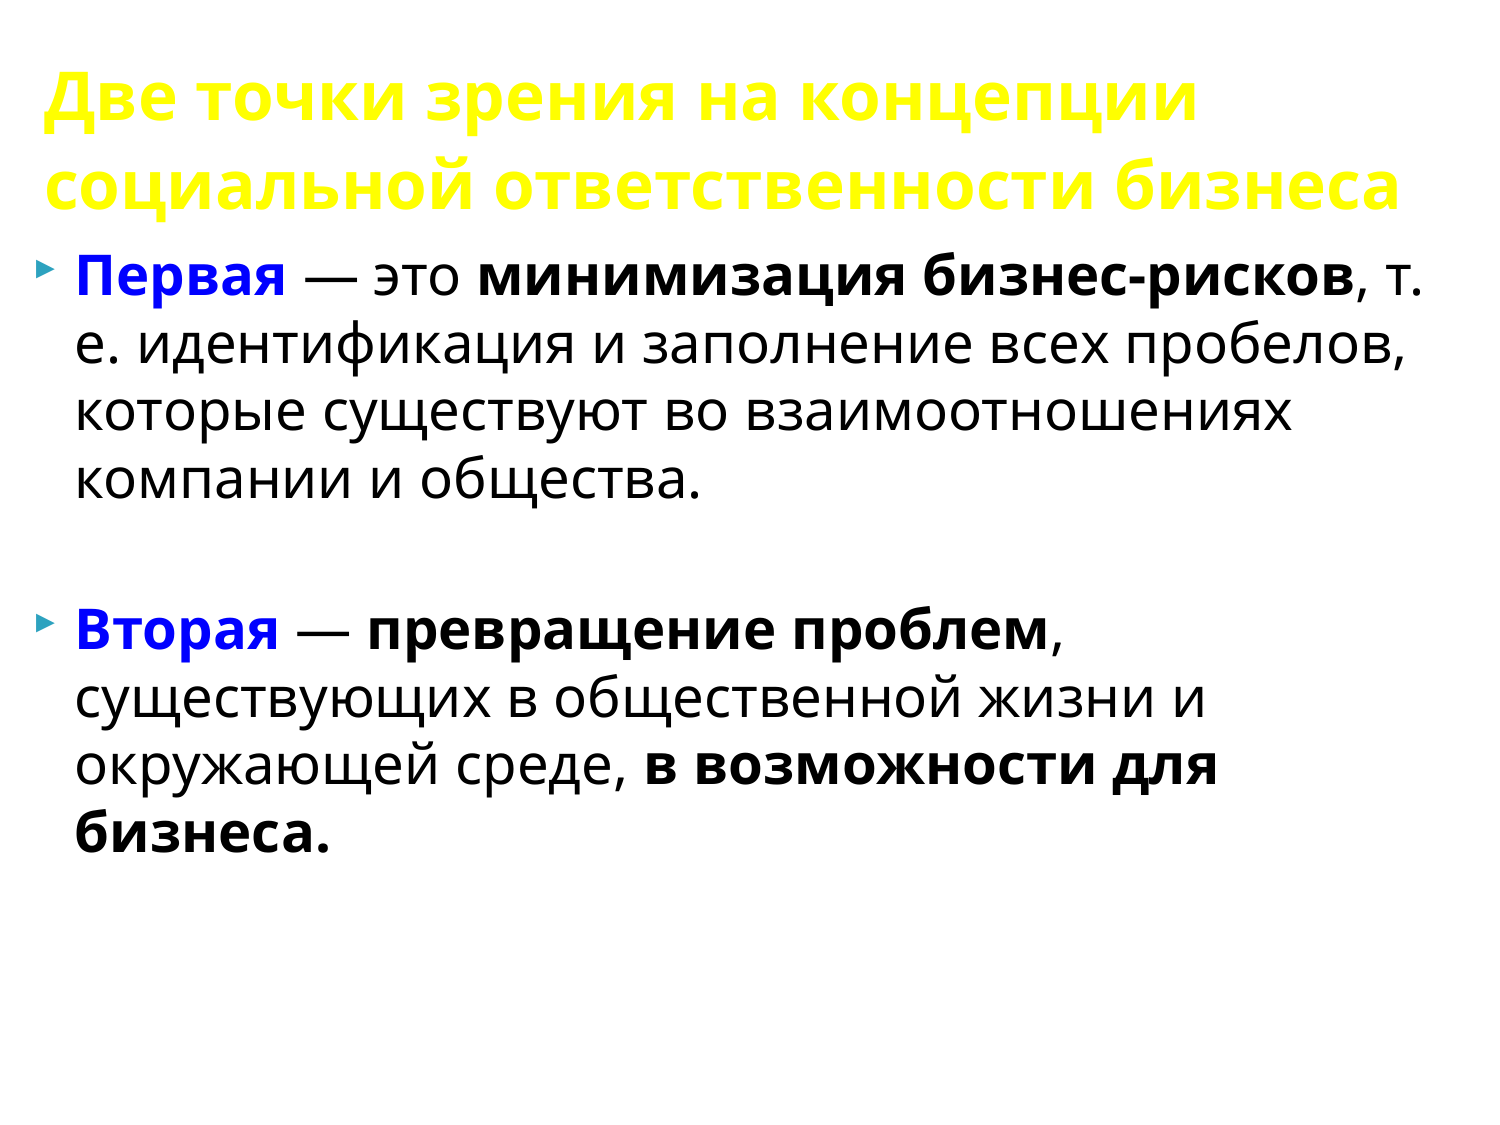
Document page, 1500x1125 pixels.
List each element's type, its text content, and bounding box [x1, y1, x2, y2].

list Первая — это минимизация бизнес-рисков, т. е. идентификация и заполнение всех пробелов, которые существуют во взаимоотношениях компании и общества. Вторая — превращение проблем, существующих в общественной жизни и окружающей среде, в возможности для бизнеса. [0, 231, 1500, 1125]
title Две точки зрения на концепции социальной ответственности бизнеса [29, 45, 1500, 233]
